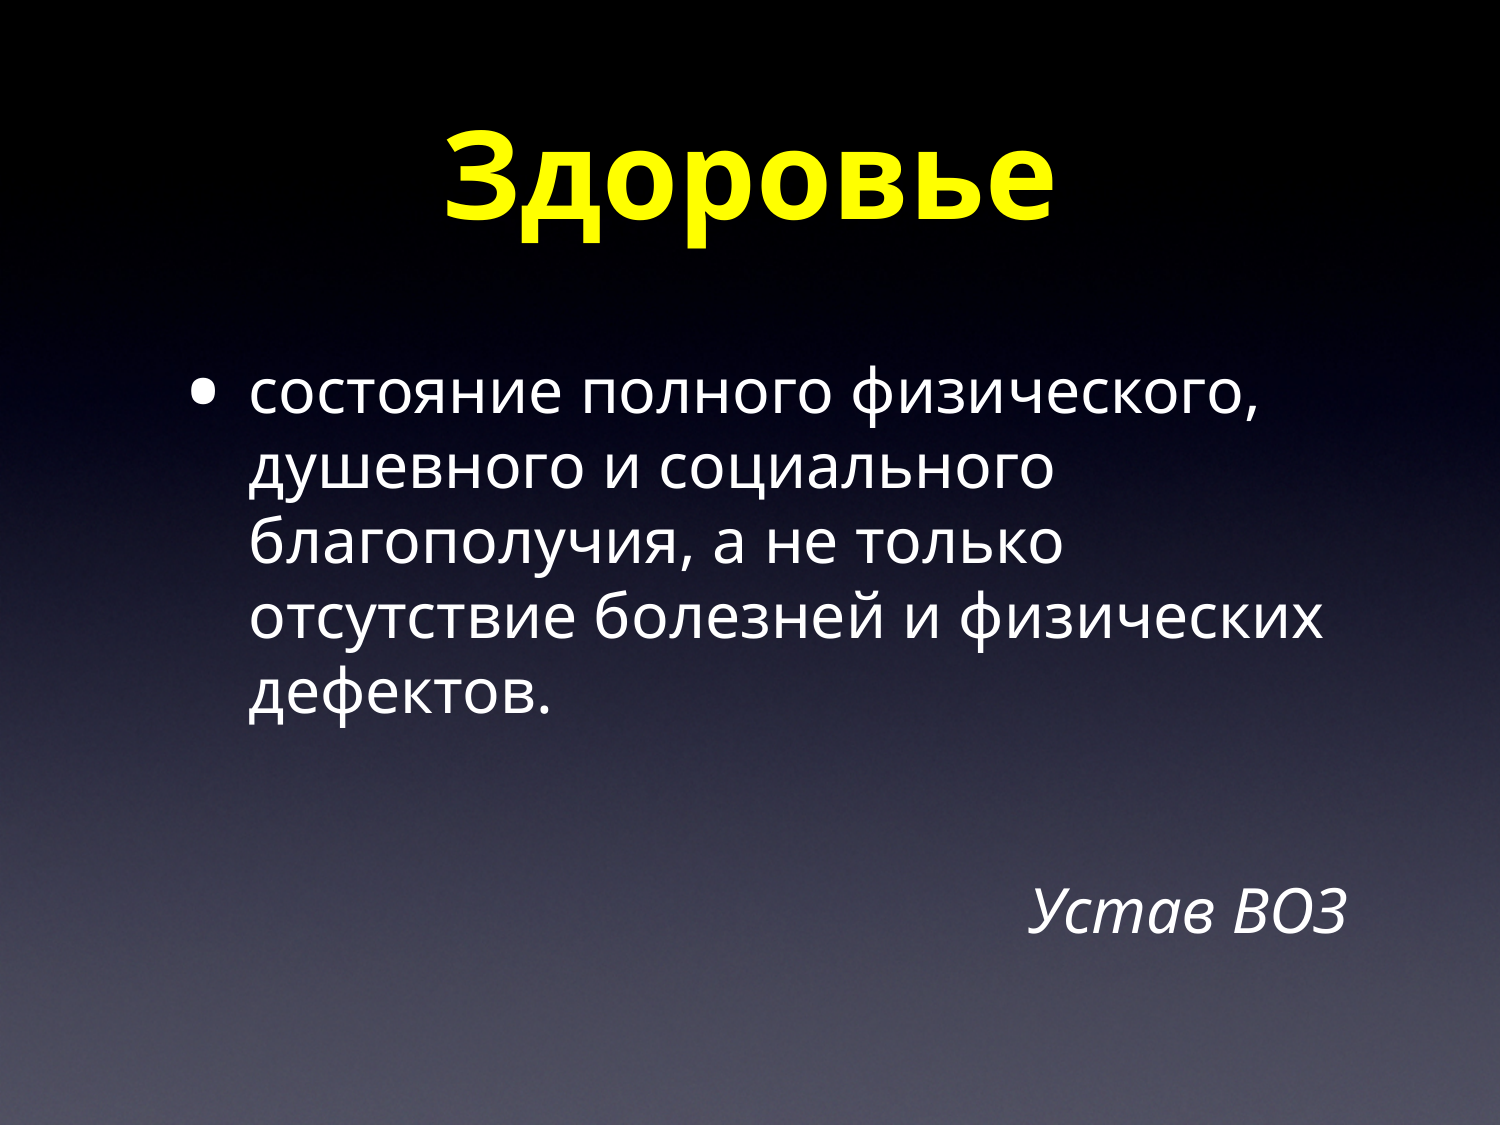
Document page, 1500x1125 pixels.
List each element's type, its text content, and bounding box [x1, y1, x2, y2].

picture [0, 0, 1500, 1125]
list состояние полного физического, душевного и социального благополучия, а не только отсутствие болезней и физических дефектов. Устав ВОЗ [145, 318, 1354, 979]
title Здоровье [145, 28, 1354, 312]
